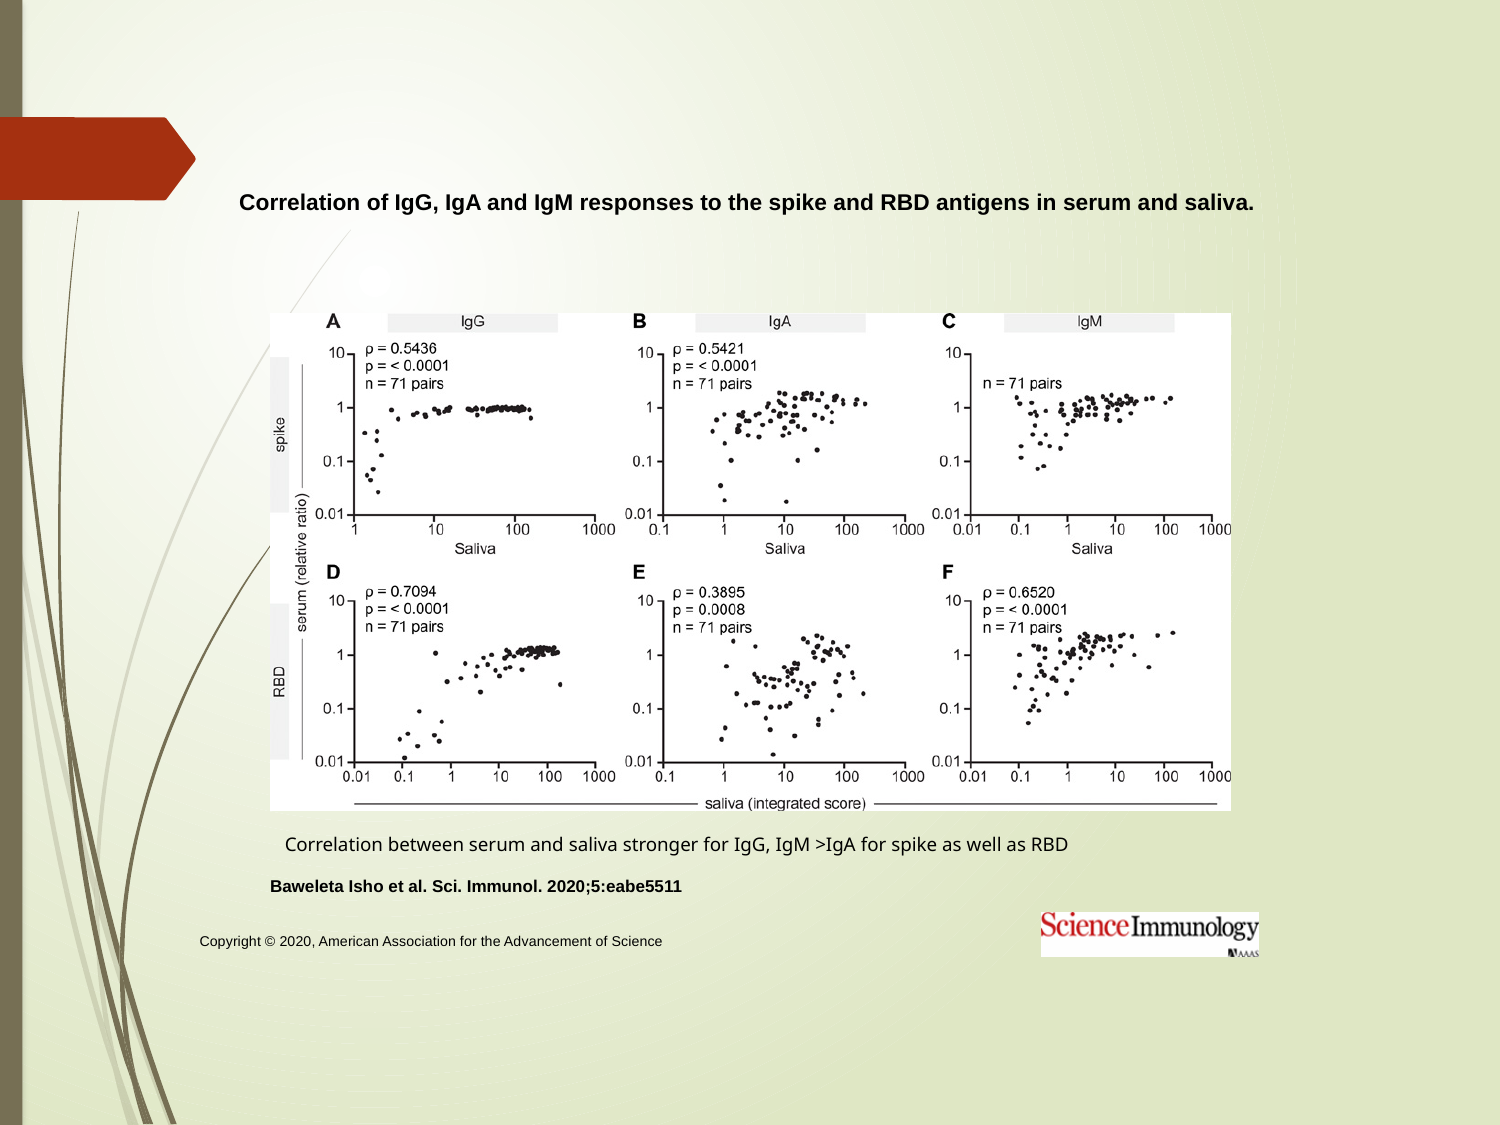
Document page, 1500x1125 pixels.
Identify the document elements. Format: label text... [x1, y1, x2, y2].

text_box Correlation between serum and saliva stronger for IgG, IgM >IgA for spike as well as RBD [270, 825, 1286, 863]
text_box Copyright © 2020, American Association for the Advancement of Science [199, 932, 807, 1125]
text_box Baweleta Isho et al. Sci. Immunol. 2020;5:eabe5511 [269, 875, 753, 904]
text_box Correlation of IgG, IgA and IgM responses to the spike and RBD antigens in serum and saliva. [227, 187, 1273, 239]
picture [1041, 912, 1260, 958]
picture [269, 313, 1231, 811]
